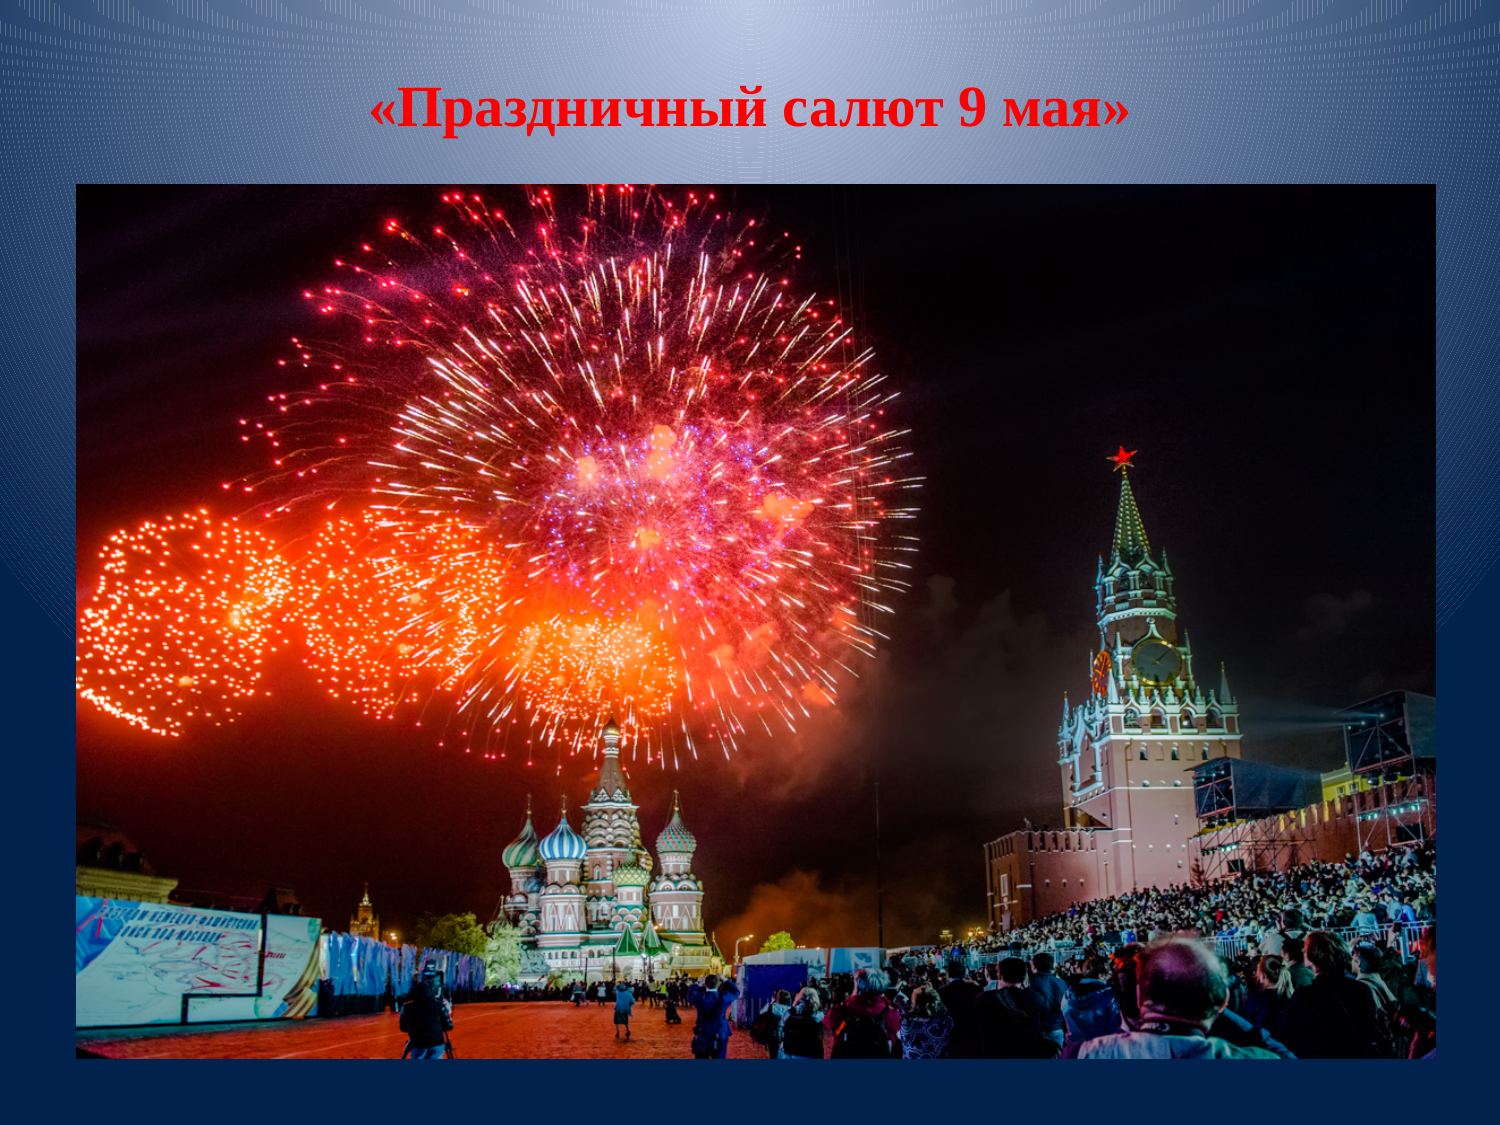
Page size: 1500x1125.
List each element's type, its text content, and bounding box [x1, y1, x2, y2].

picture [76, 184, 1436, 1059]
title «Праздничный салют 9 мая» [75, 45, 1425, 161]
